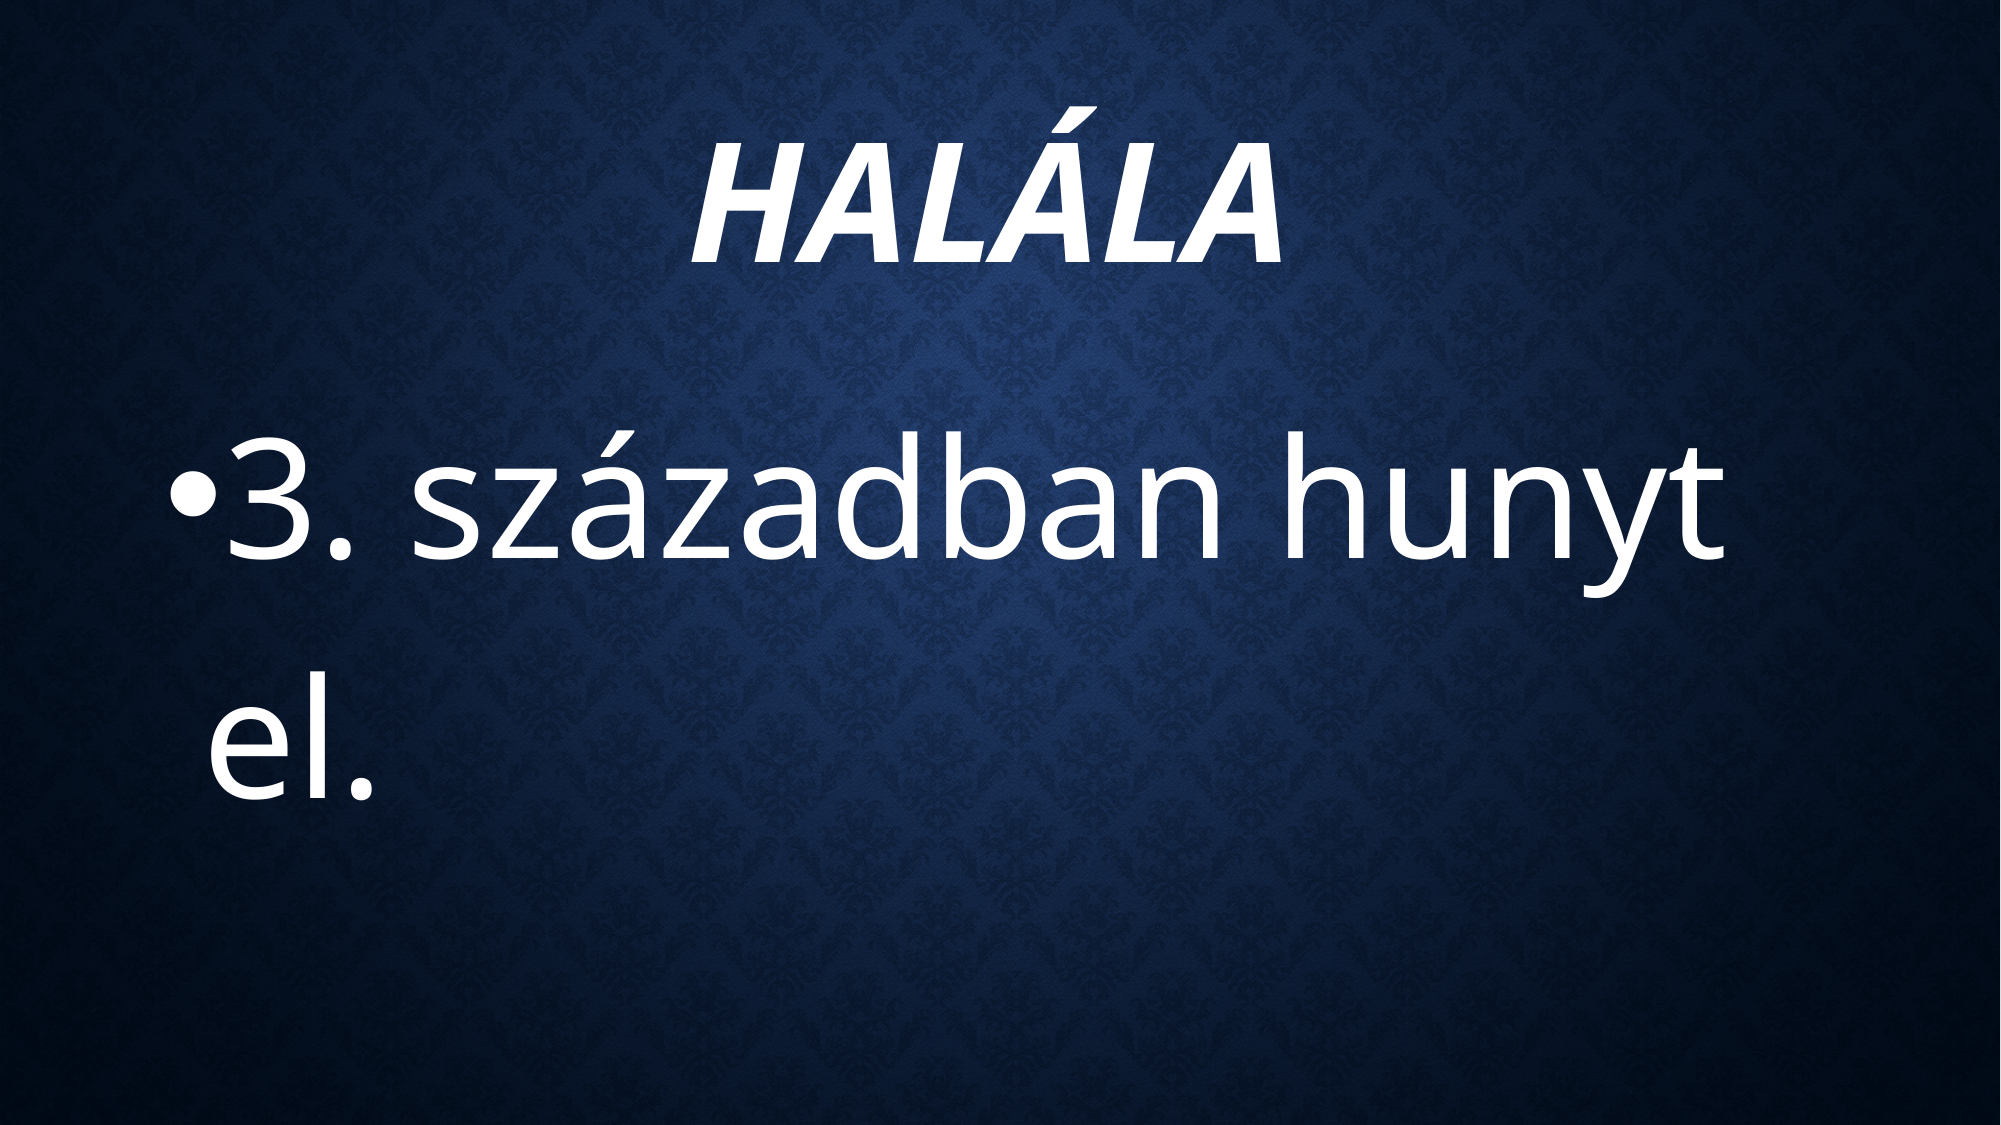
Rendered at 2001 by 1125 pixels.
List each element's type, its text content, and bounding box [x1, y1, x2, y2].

list 3. században hunyt el. [149, 343, 1849, 950]
title Halála [149, 99, 1849, 318]
